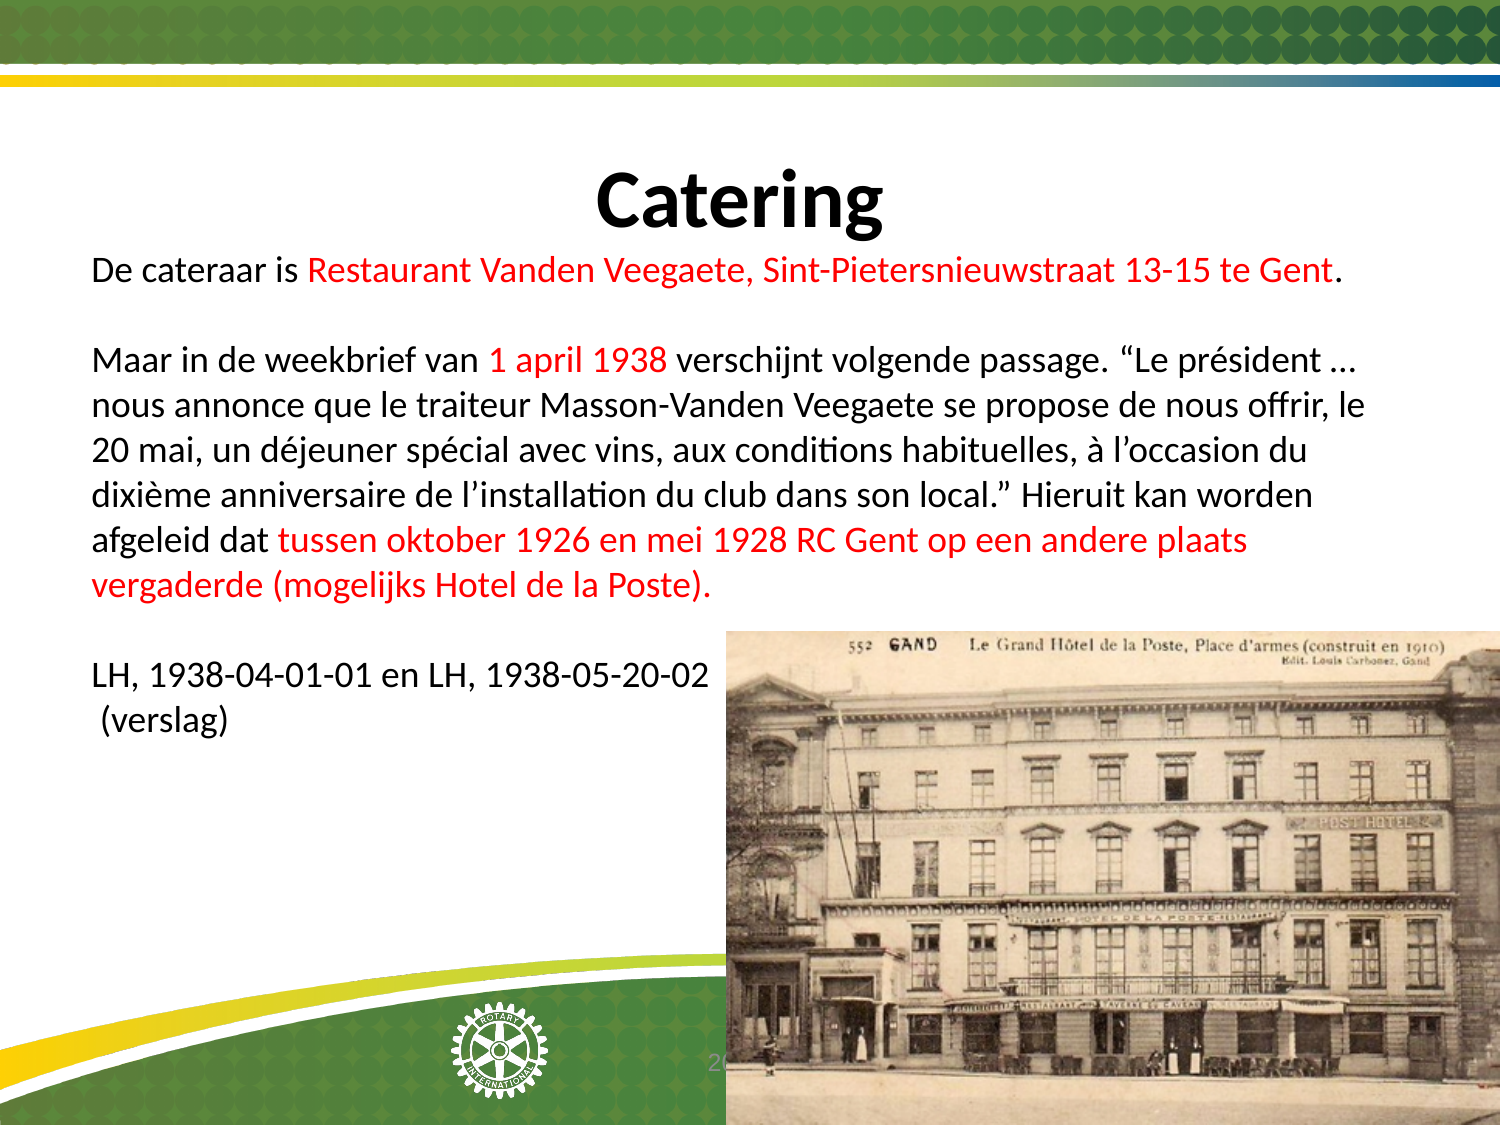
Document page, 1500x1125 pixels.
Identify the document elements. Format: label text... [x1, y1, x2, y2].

footer 2014-12-08 [21, 1028, 720, 1095]
text_box Catering De cateraar is Restaurant Vanden Veegaete, Sint-Pietersnieuwstraat 13-15 te Gent. Maar in de weekbrief van 1 april 1938 verschijnt volgende passage. “Le président … nous annonce que le traiteur Masson-Vanden Veegaete se propose de nous offrir, le 20 mai, un déjeuner spécial avec vins, aux conditions habituelles, à l’occasion du dixième anniversaire de l’installation du club dans son local.” Hieruit kan worden afgeleid dat tussen oktober 1926 en mei 1928 RC Gent op een andere plaats vergaderde (mogelijks Hotel de la Poste). LH, 1938-04-01-01 en LH, 1938-05-20-02 (verslag) [76, 137, 1424, 747]
picture [0, 0, 1500, 1125]
